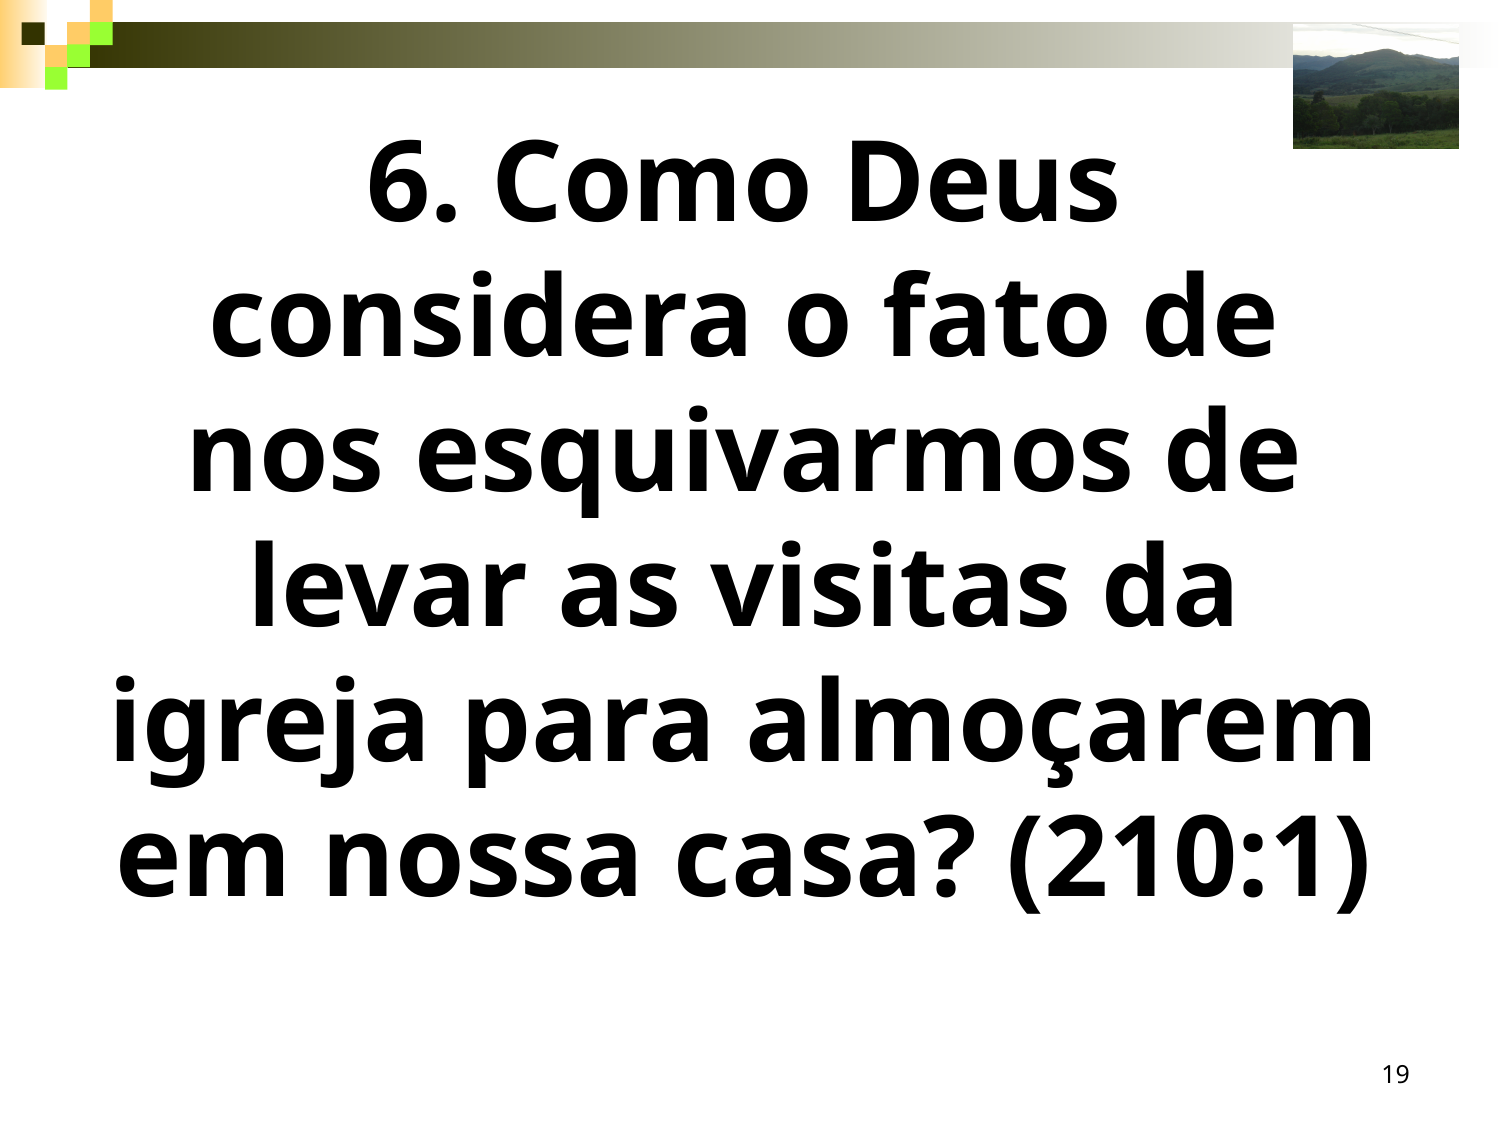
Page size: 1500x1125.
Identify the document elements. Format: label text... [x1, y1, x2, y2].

slide_number 19 [1074, 1025, 1425, 1100]
picture [1293, 24, 1459, 149]
text_box 6. Como Deus considera o fato de nos esquivarmos de levar as visitas da igreja para almoçarem em nossa casa? (210:1) [88, 101, 1400, 927]
